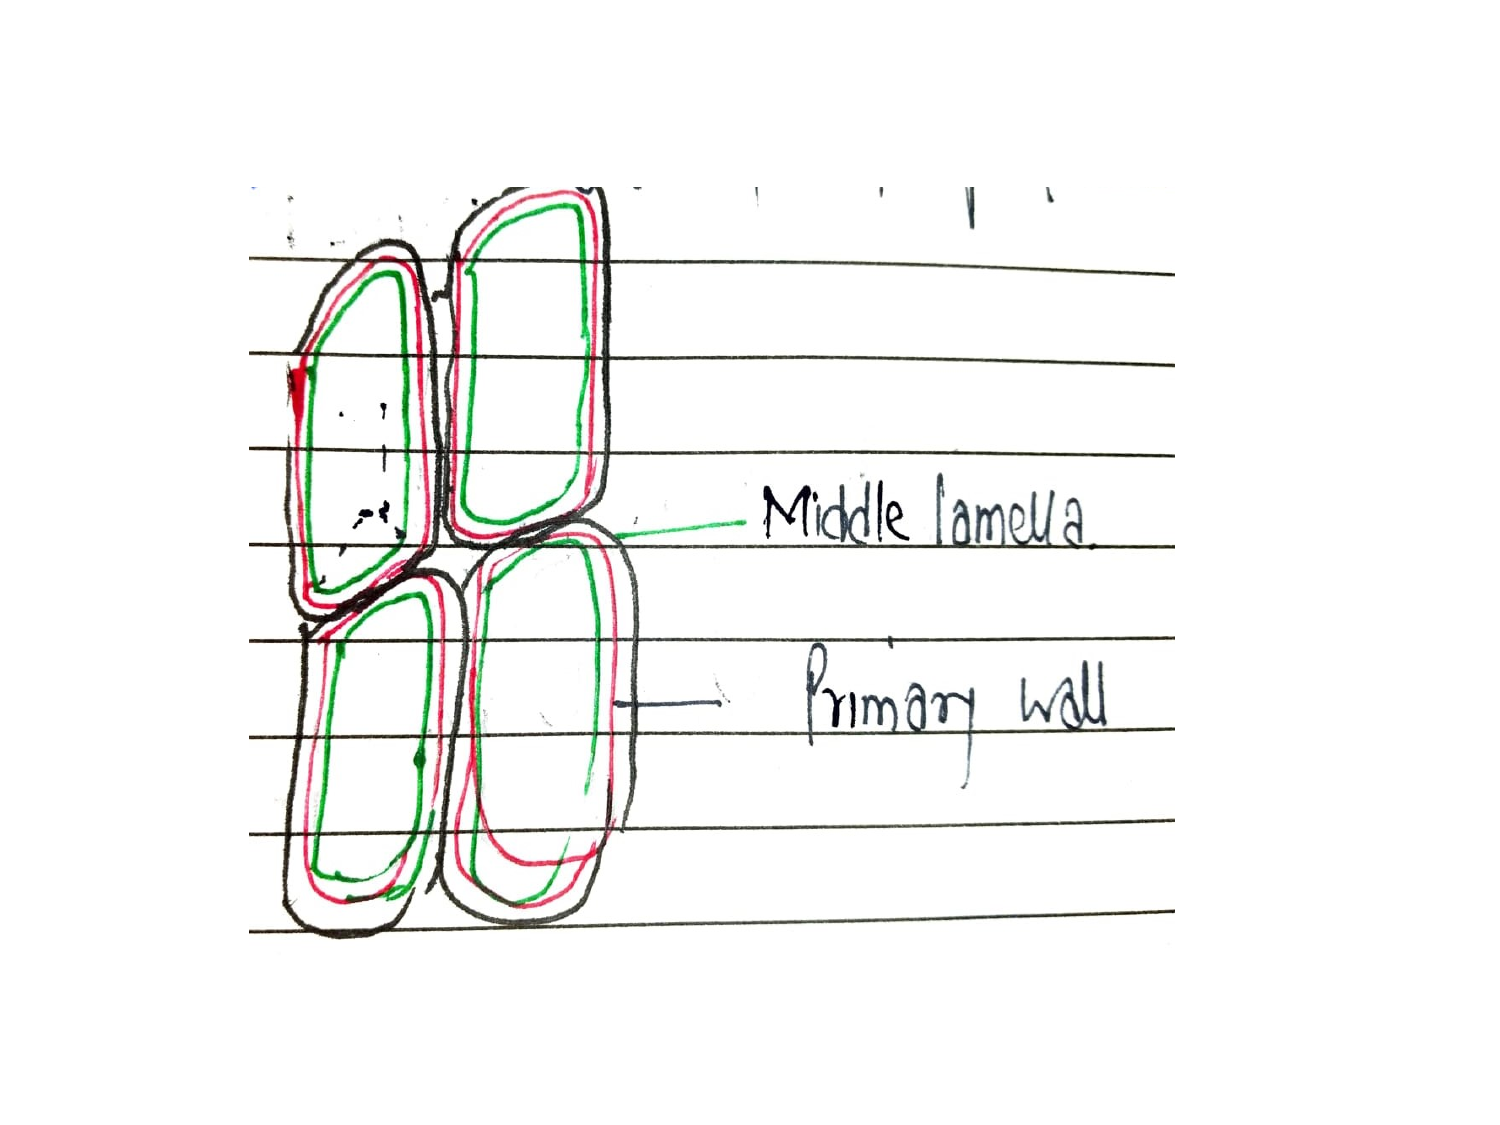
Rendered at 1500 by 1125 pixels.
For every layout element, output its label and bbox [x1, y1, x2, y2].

picture [249, 187, 1176, 988]
